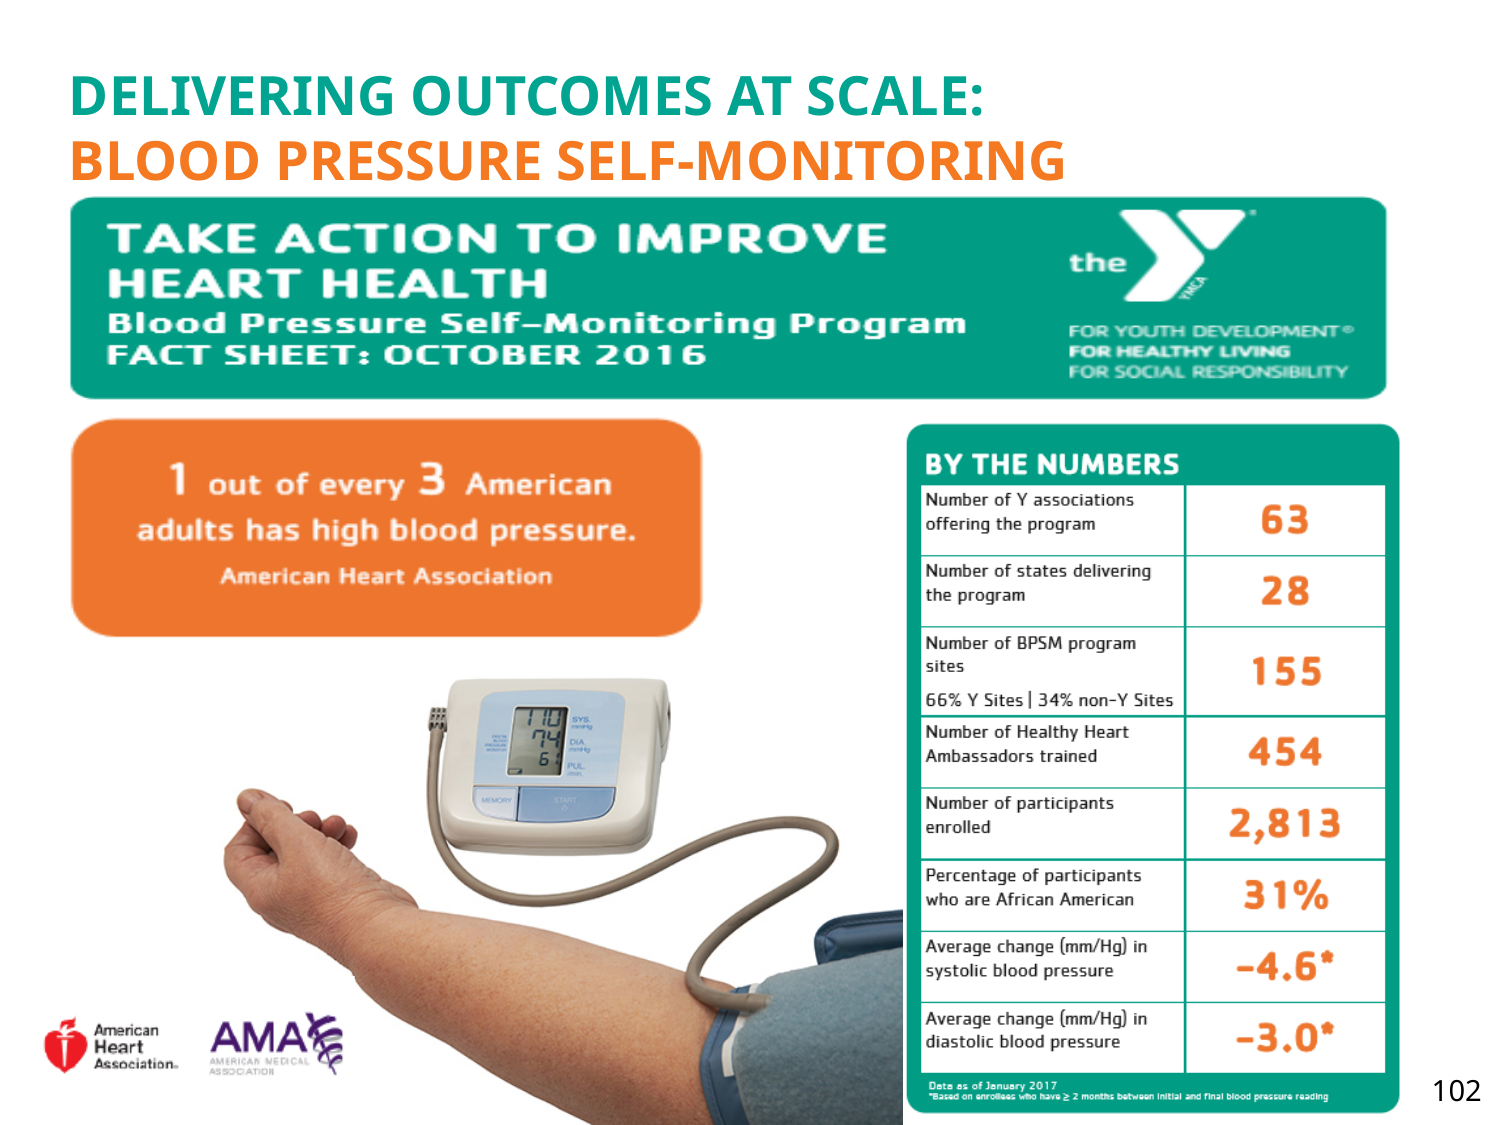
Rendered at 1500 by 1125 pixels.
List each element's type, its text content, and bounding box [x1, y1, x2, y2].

title Delivering Outcomes at Scale: Blood Pressure Self-Monitoring [53, 53, 1428, 193]
text_box 102 [1418, 1065, 1497, 1116]
picture [25, 192, 1414, 1125]
